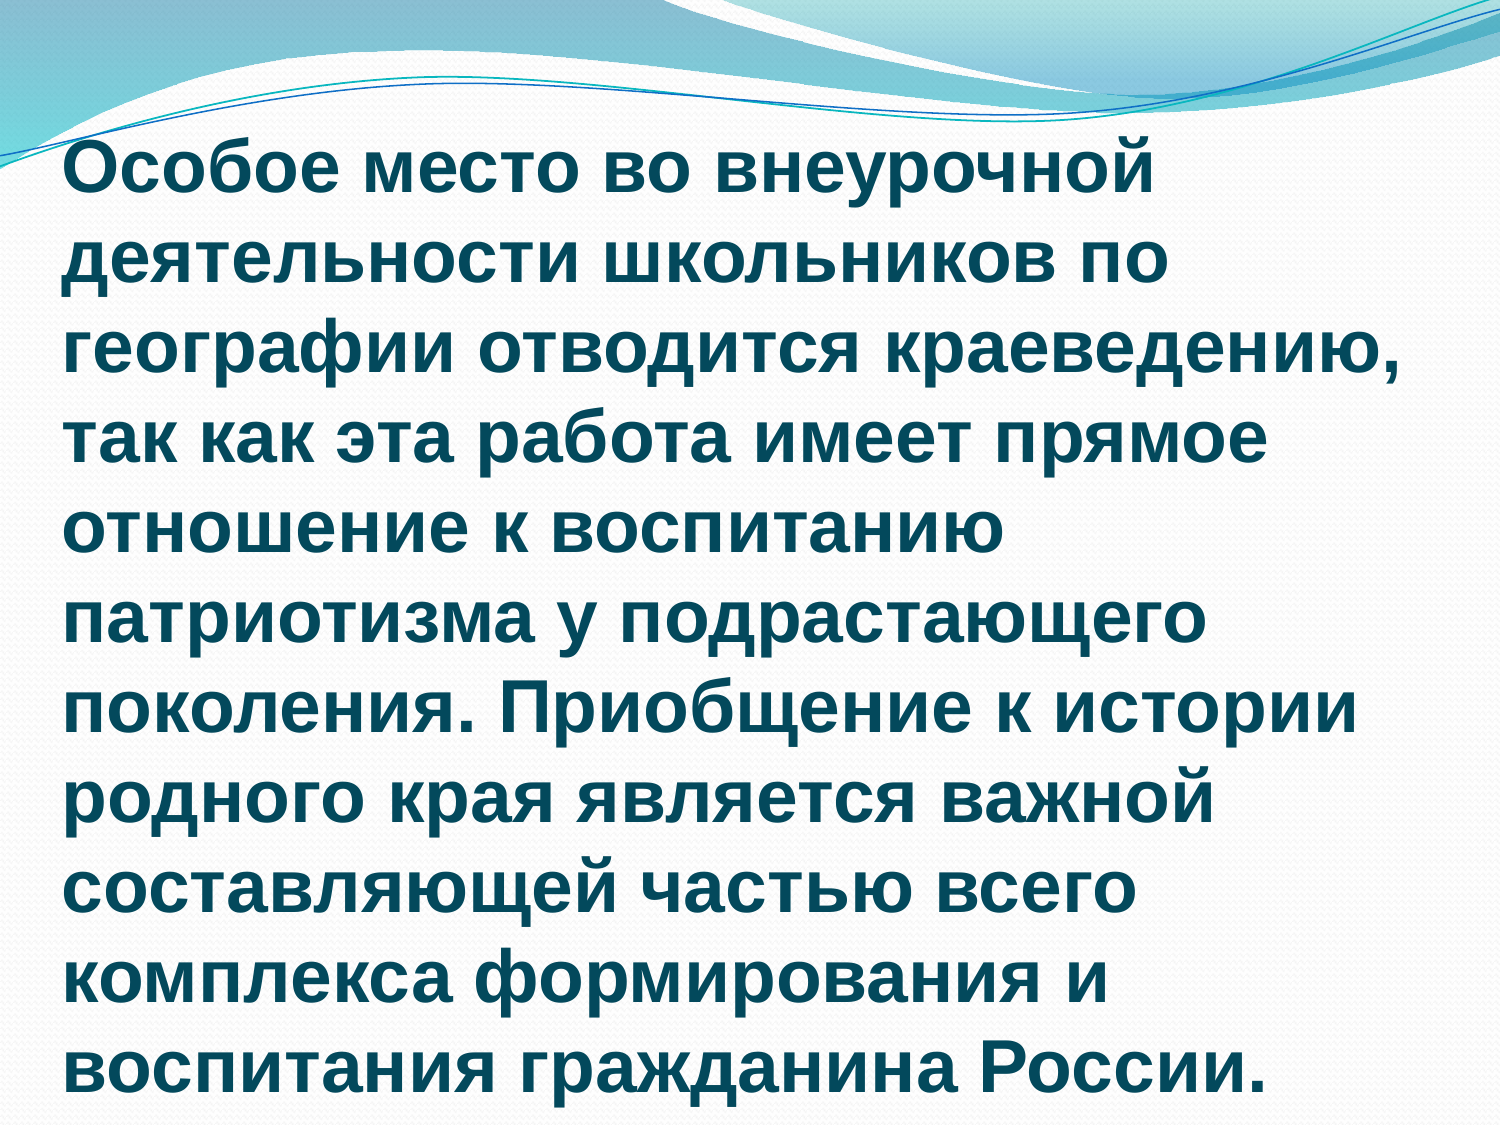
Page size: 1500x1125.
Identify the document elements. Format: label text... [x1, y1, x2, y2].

text_box Особое место во внеурочной деятельности школьников по географии отводится краеведению, так как эта работа имеет прямое отношение к воспитанию патриотизма у подрастающего поколения. Приобщение к истории родного края является важной составляющей частью всего комплекса формирования и воспитания гражданина России. [46, 110, 1430, 1115]
